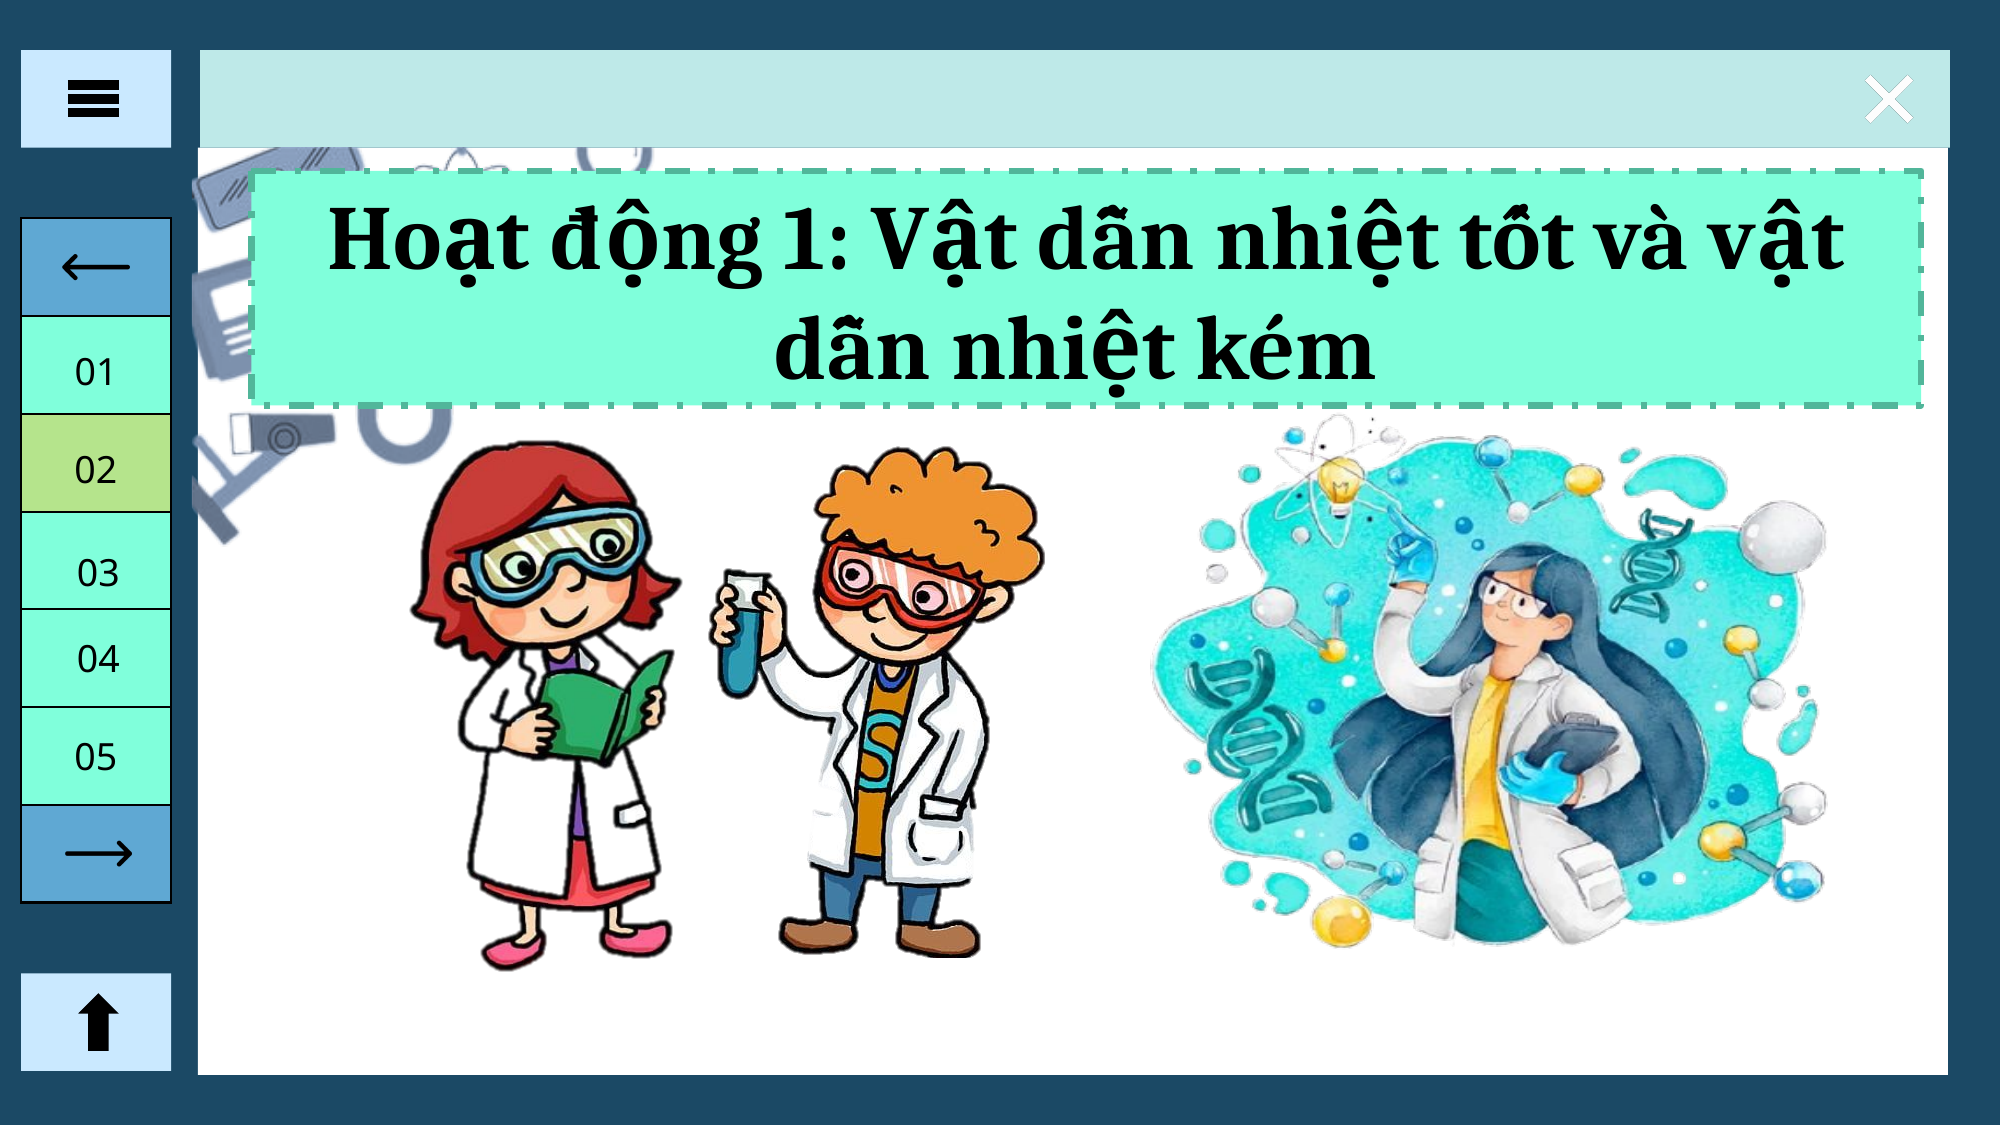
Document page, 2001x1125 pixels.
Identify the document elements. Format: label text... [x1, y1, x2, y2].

text_box 04 [62, 627, 135, 688]
picture [191, 147, 1045, 974]
text_box [20, 610, 172, 706]
text_box [199, 49, 1951, 149]
text_box [20, 511, 172, 610]
text_box [20, 217, 172, 315]
text_box 05 [59, 725, 133, 786]
text_box 03 [62, 541, 135, 602]
text_box [20, 972, 172, 1072]
text_box [20, 413, 172, 511]
text_box [75, 991, 122, 1052]
picture [1051, 311, 1928, 1052]
text_box [20, 706, 172, 806]
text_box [67, 85, 119, 113]
picture [1856, 66, 1922, 132]
text_box [20, 806, 172, 904]
text_box 02 [59, 438, 133, 498]
text_box [197, 149, 1949, 1076]
text_box [20, 315, 172, 413]
text_box 01 [59, 340, 133, 401]
picture [59, 230, 133, 304]
text_box [20, 49, 172, 149]
picture [62, 817, 135, 890]
text_box Hoạt động 1: Vật dẫn nhiệt tốt và vật dẫn nhiệt kém [770, 170, 1922, 406]
